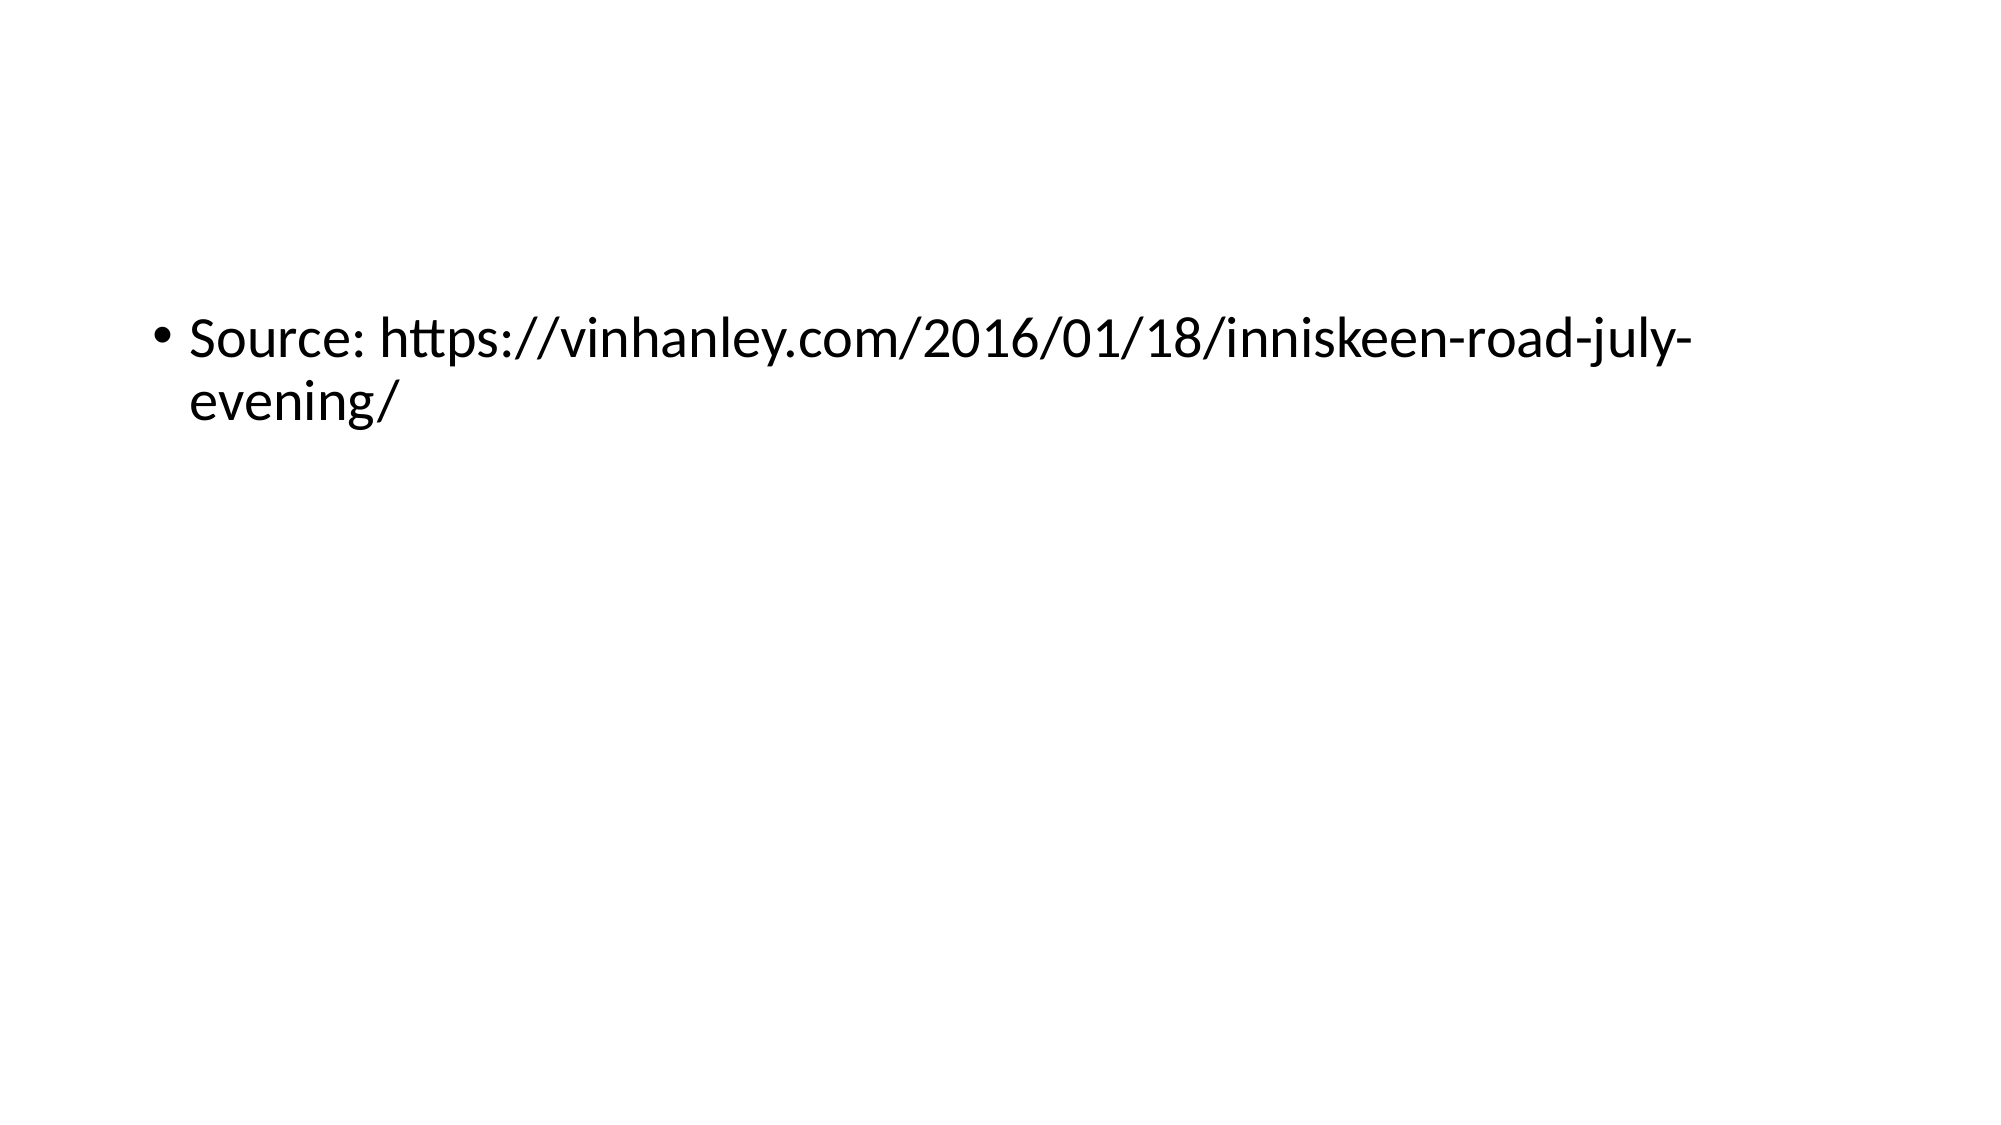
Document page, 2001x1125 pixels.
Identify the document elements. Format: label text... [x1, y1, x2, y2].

list Source: https://vinhanley.com/2016/01/18/inniskeen-road-july-evening/ [137, 299, 1863, 1014]
